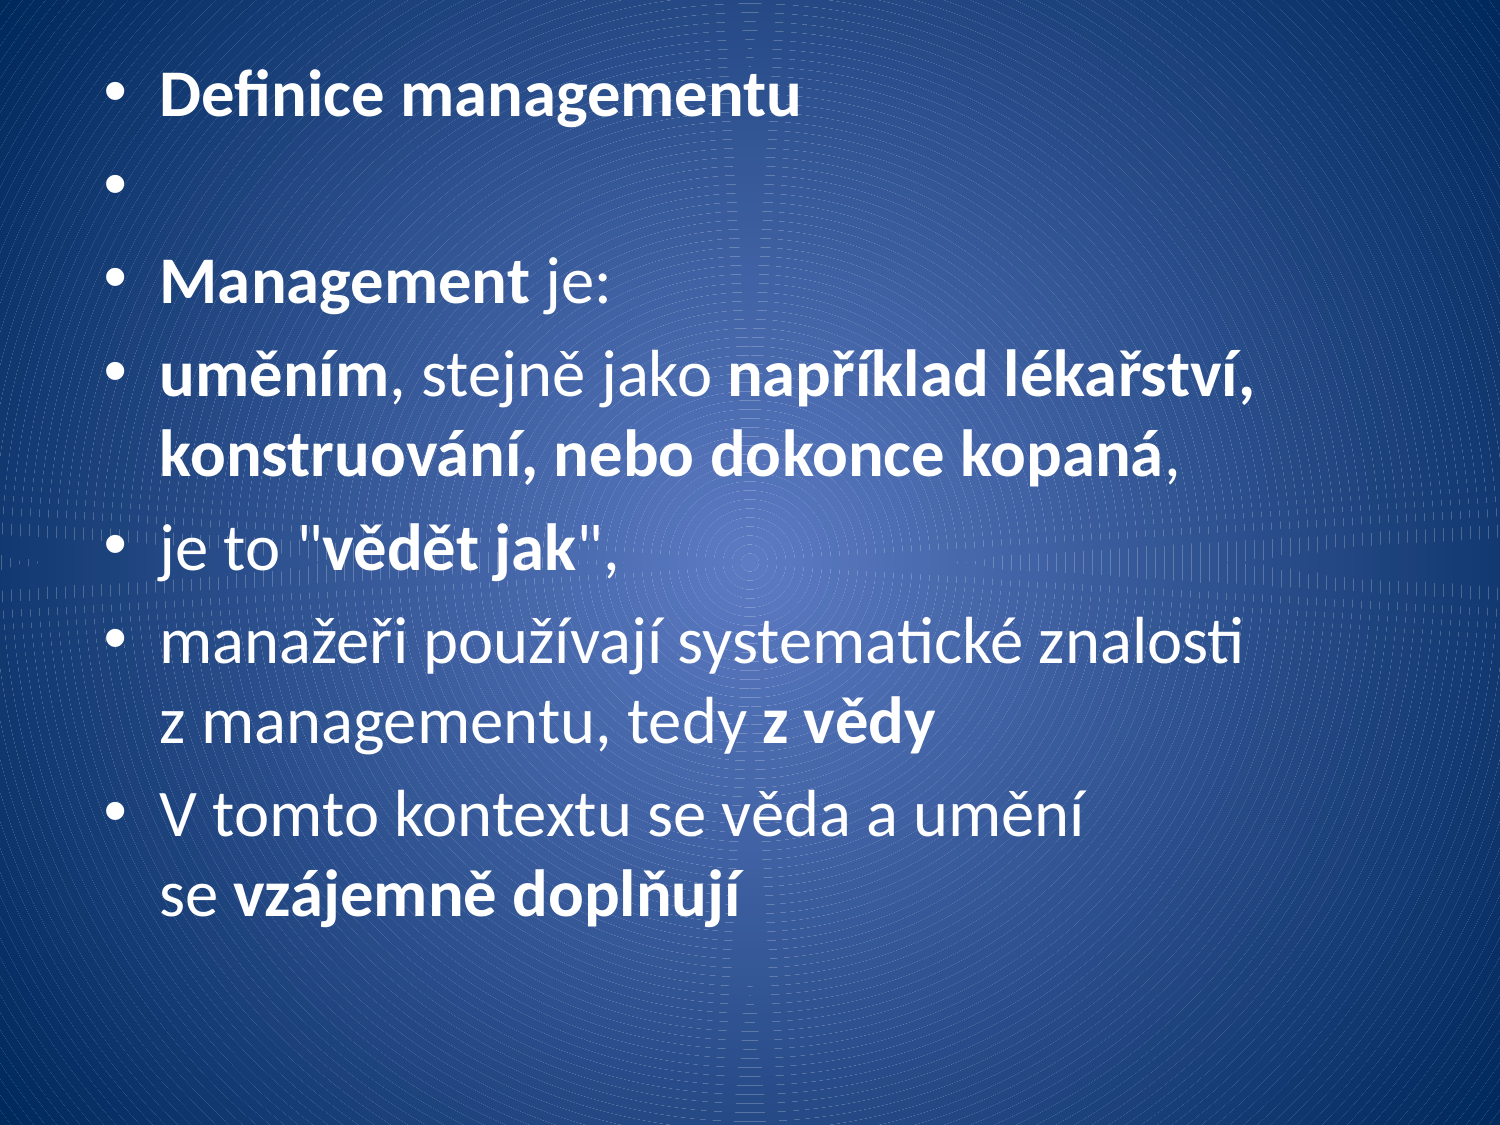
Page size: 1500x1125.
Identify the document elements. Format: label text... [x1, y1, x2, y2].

list Definice managementu Management je: uměním, stejně jako například lékařství, konstruování, nebo dokonce kopaná, je to "vědět jak", manažeři používají systematické znalosti z managementu, tedy z vědy V tomto kontextu se věda a umění se vzájemně doplňují [88, 42, 1425, 1005]
